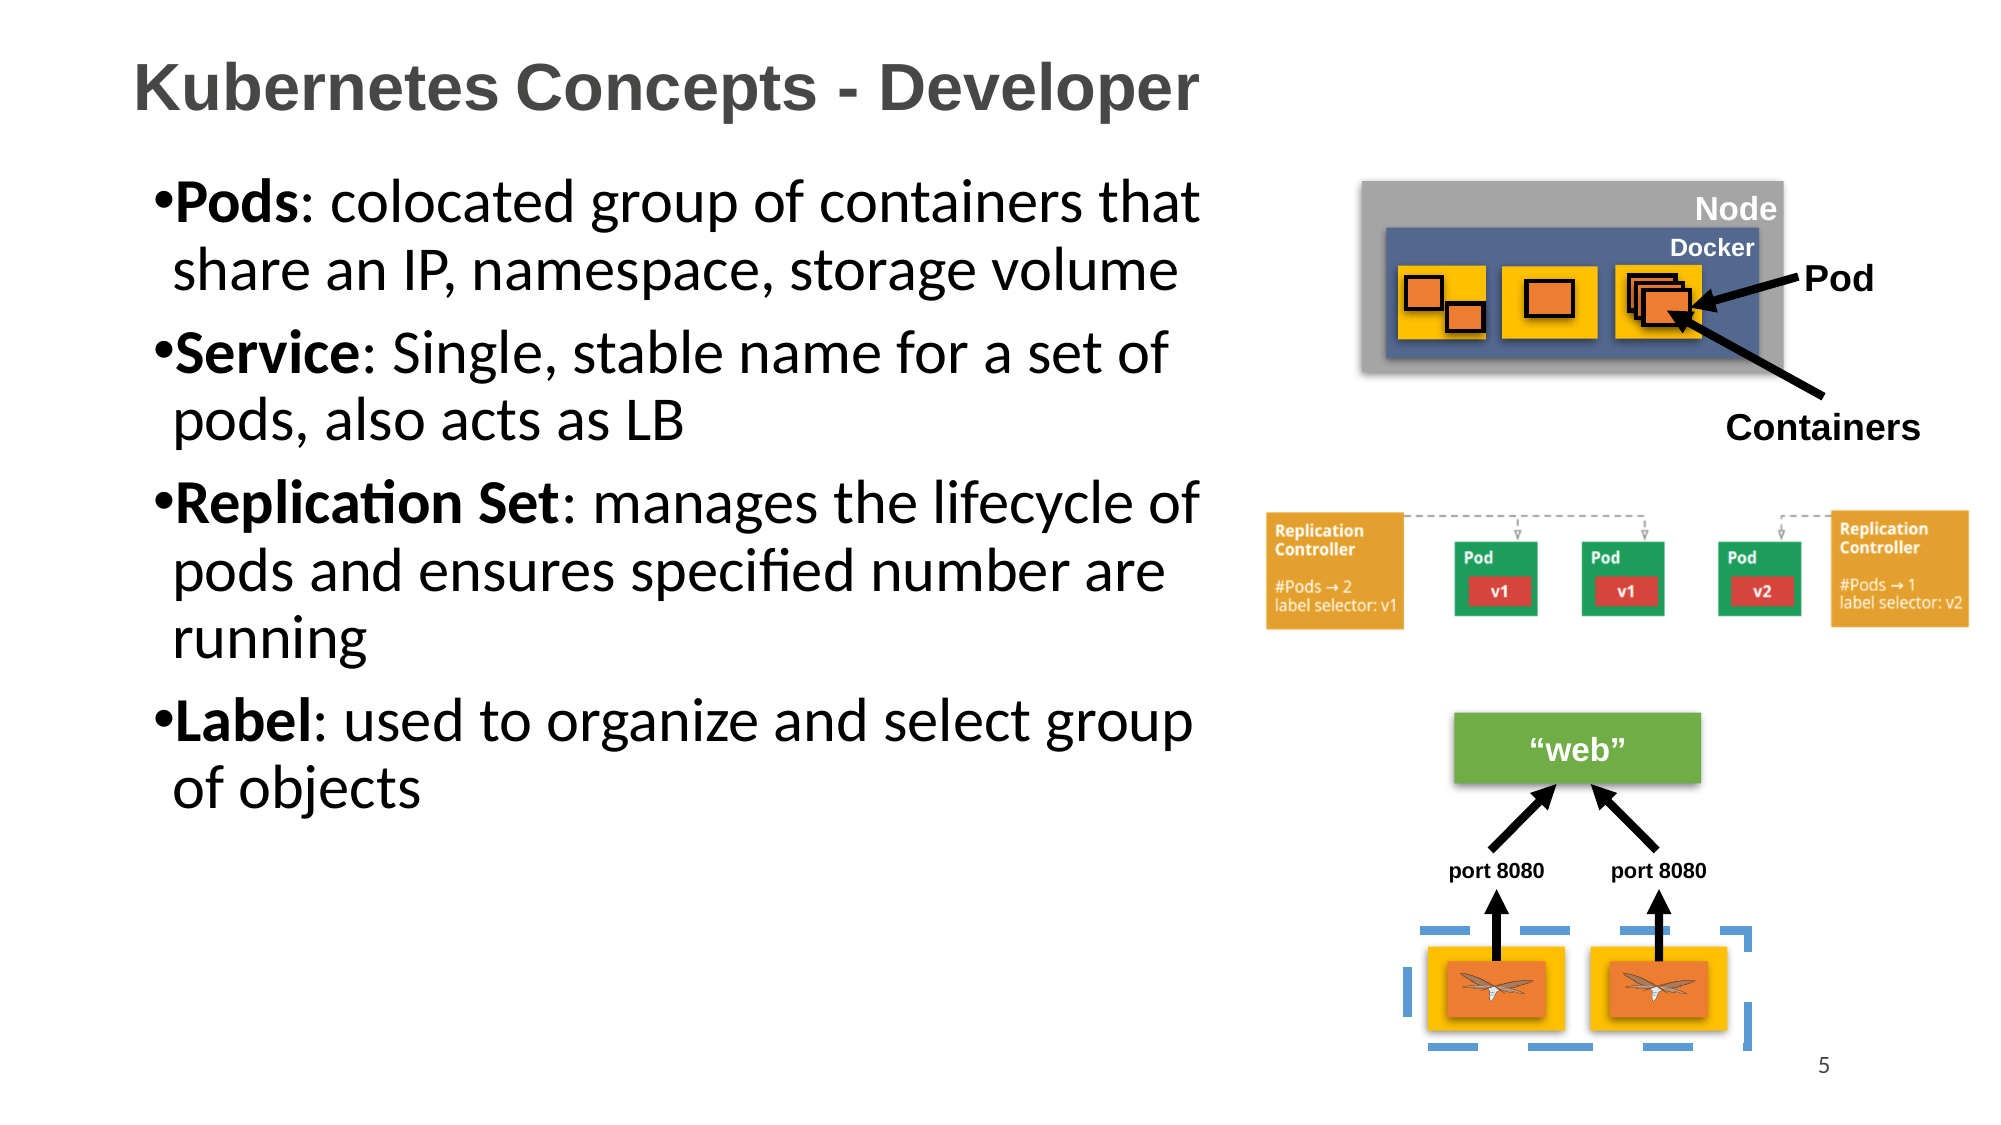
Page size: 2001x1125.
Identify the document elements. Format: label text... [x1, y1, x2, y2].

picture [1257, 504, 1977, 634]
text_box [1361, 181, 1929, 454]
list Pods: colocated group of containers that share an IP, namespace, storage volume Service: Single, stable name for a set of pods, also acts as LB Replication Set: manages the lifecycle of pods and ensures specified number are running Label: used to organize and select group of objects [138, 161, 1273, 1021]
slide_number 5 [1803, 1044, 1843, 1082]
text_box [1407, 712, 1749, 1047]
text_box Kubernetes Concepts - Developer [118, 36, 1465, 126]
